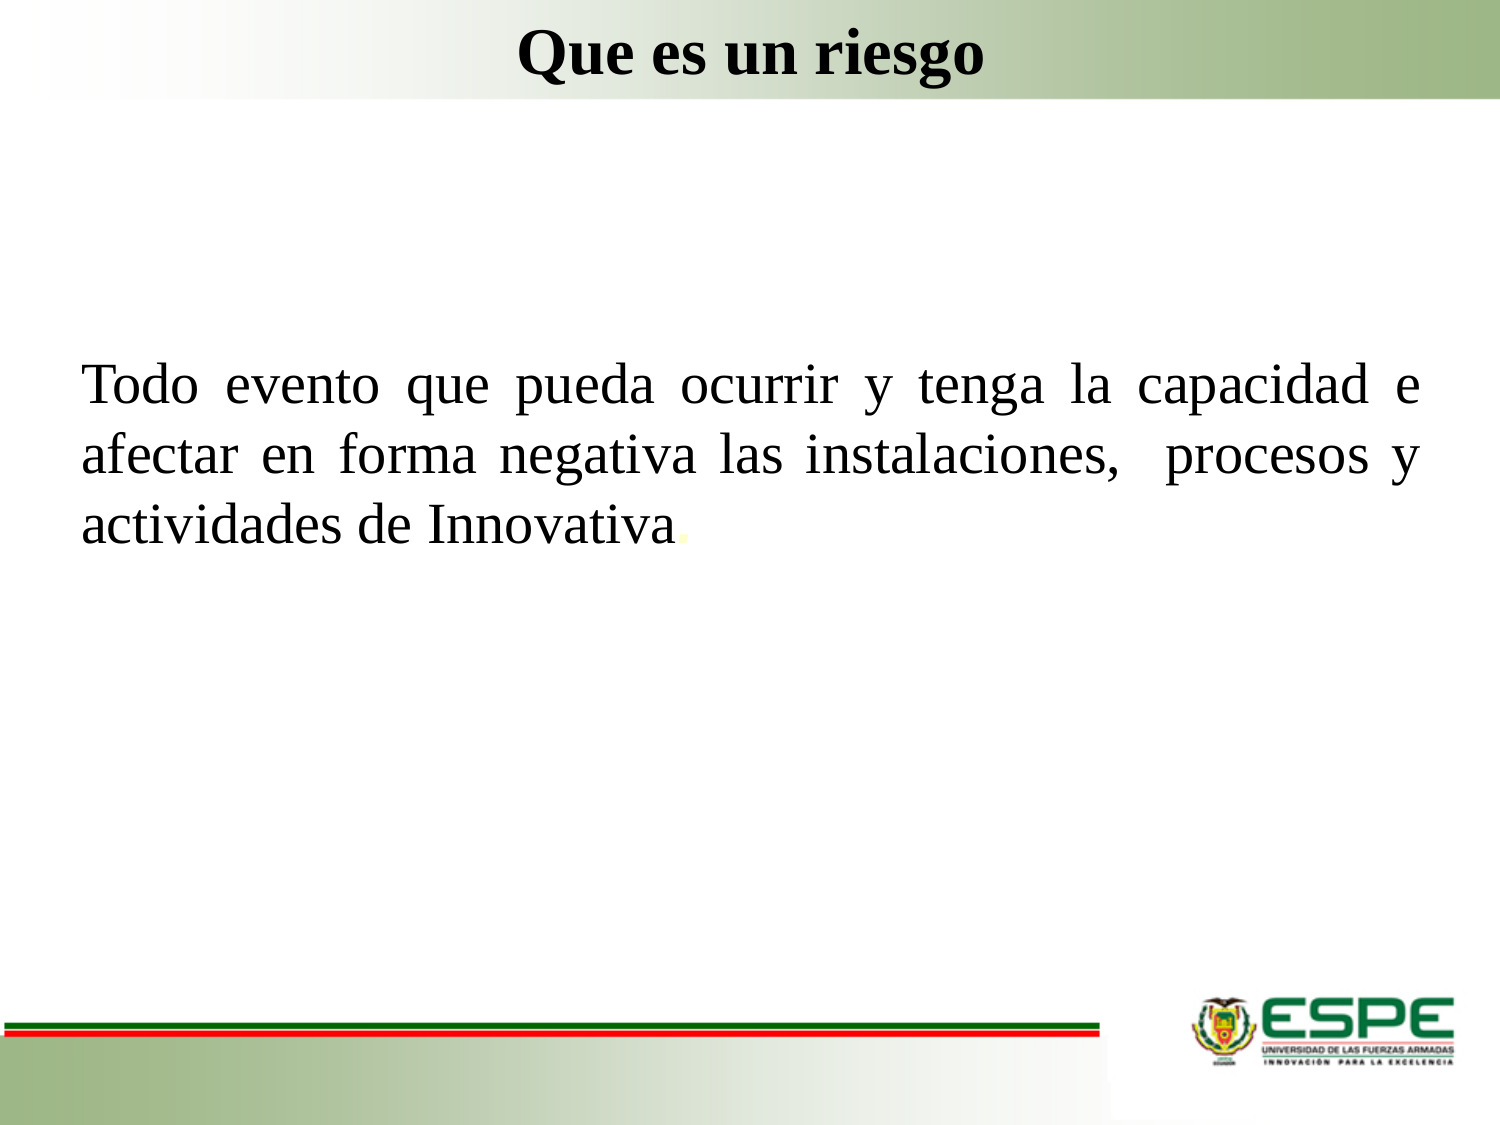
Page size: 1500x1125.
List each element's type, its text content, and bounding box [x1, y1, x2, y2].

title Todo evento que pueda ocurrir y tenga la capacidad e afectar en forma negativa las instalaciones, procesos y actividades de Innovativa. [66, 338, 1437, 776]
picture [0, 0, 1500, 1125]
text_box Que es un riesgo [1, 0, 1500, 96]
